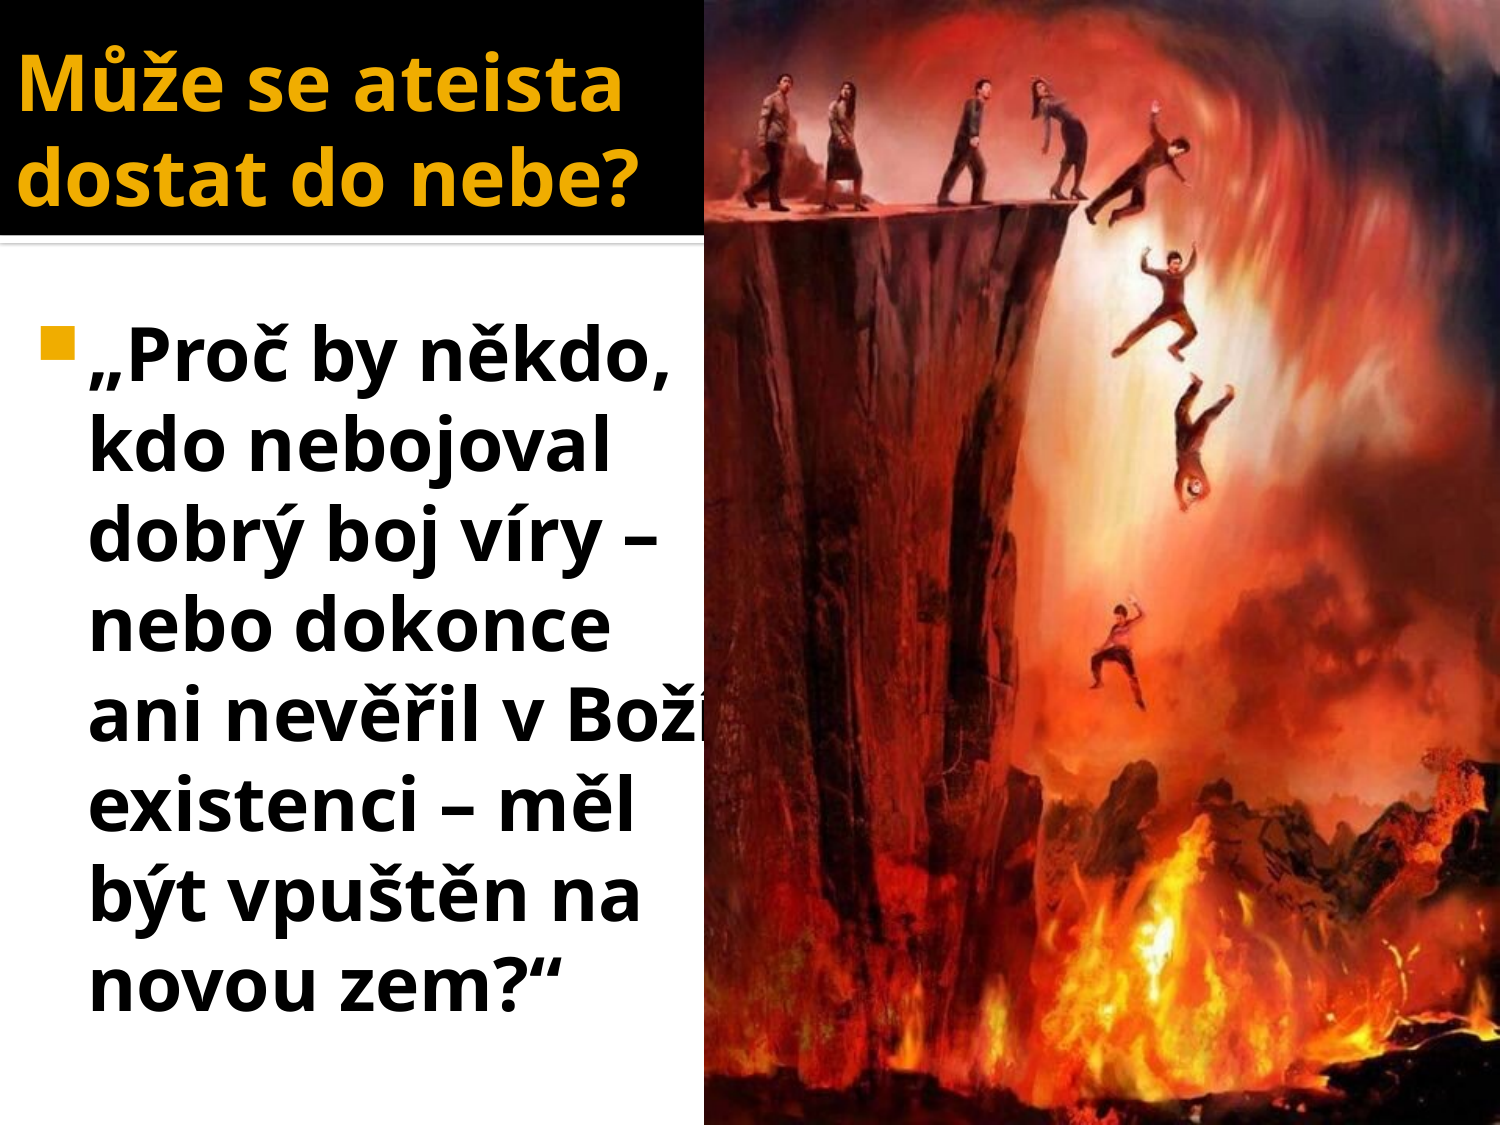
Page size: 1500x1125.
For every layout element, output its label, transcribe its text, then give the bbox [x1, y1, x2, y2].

title Může se ateista dostat do nebe? [0, 24, 698, 231]
list „Proč by někdo, kdo nebojoval dobrý boj víry – nebo dokonce ani nevěřil v Boží existenci – měl být vpuštěn na novou zem?“ [0, 291, 698, 1050]
picture [704, 0, 1500, 1125]
